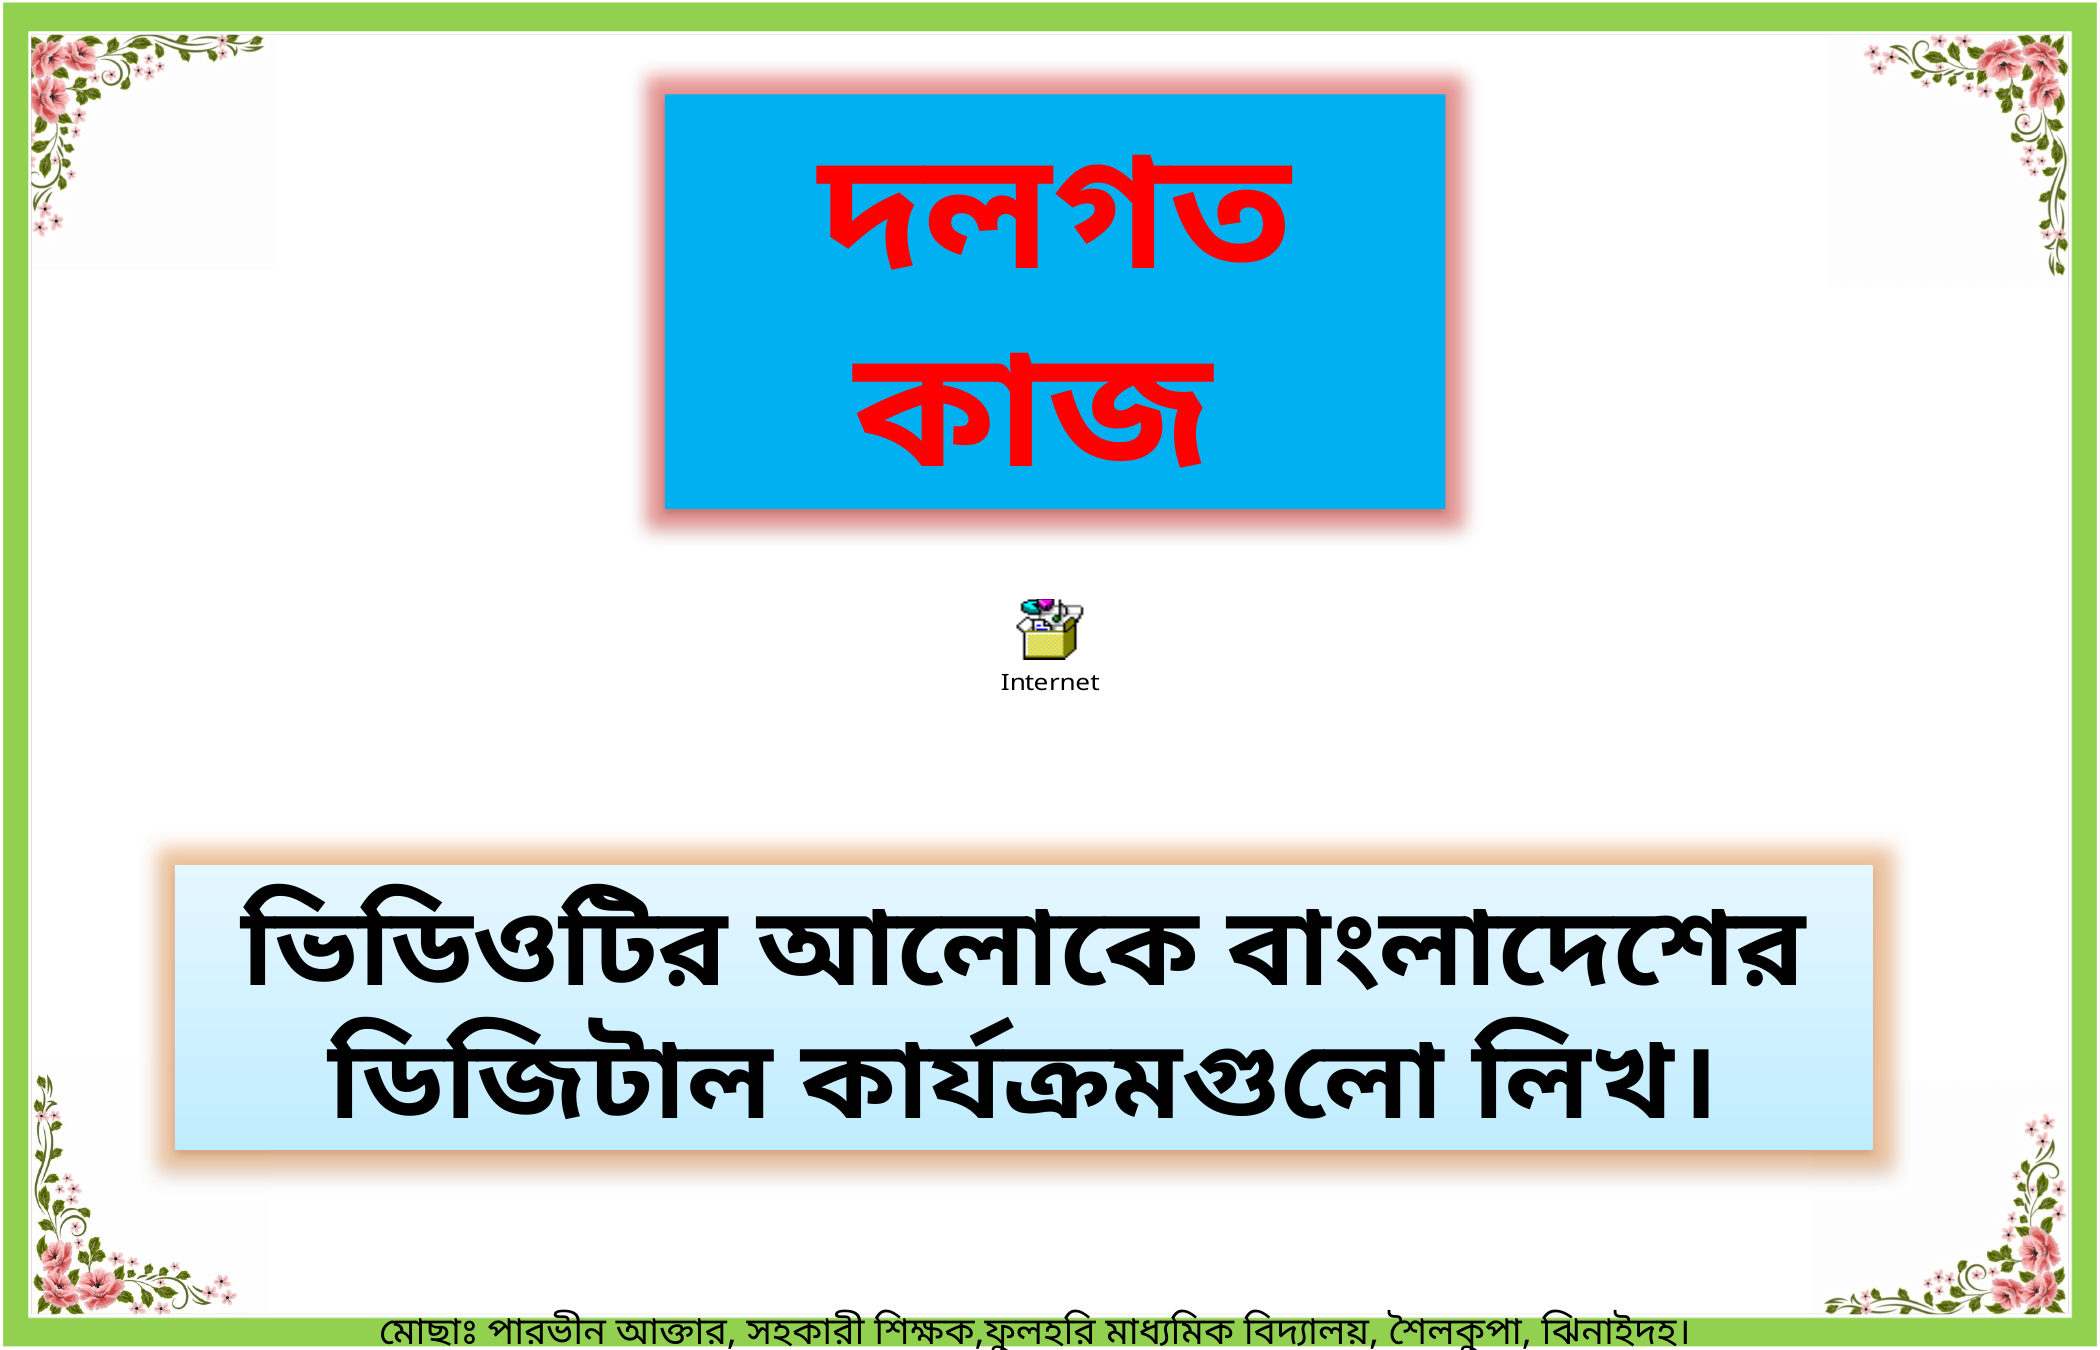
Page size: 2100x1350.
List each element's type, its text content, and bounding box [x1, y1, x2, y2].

picture [1459, 1328, 1470, 1340]
text_box দলগত কাজ [664, 93, 1446, 510]
picture [0, 0, 2100, 1350]
picture [1078, 1328, 1089, 1339]
text_box ভিডিওটির আলোকে বাংলাদেশের ডিজিটাল কার্যক্রমগুলো লিখ। [174, 864, 1873, 1151]
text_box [944, 598, 1156, 752]
